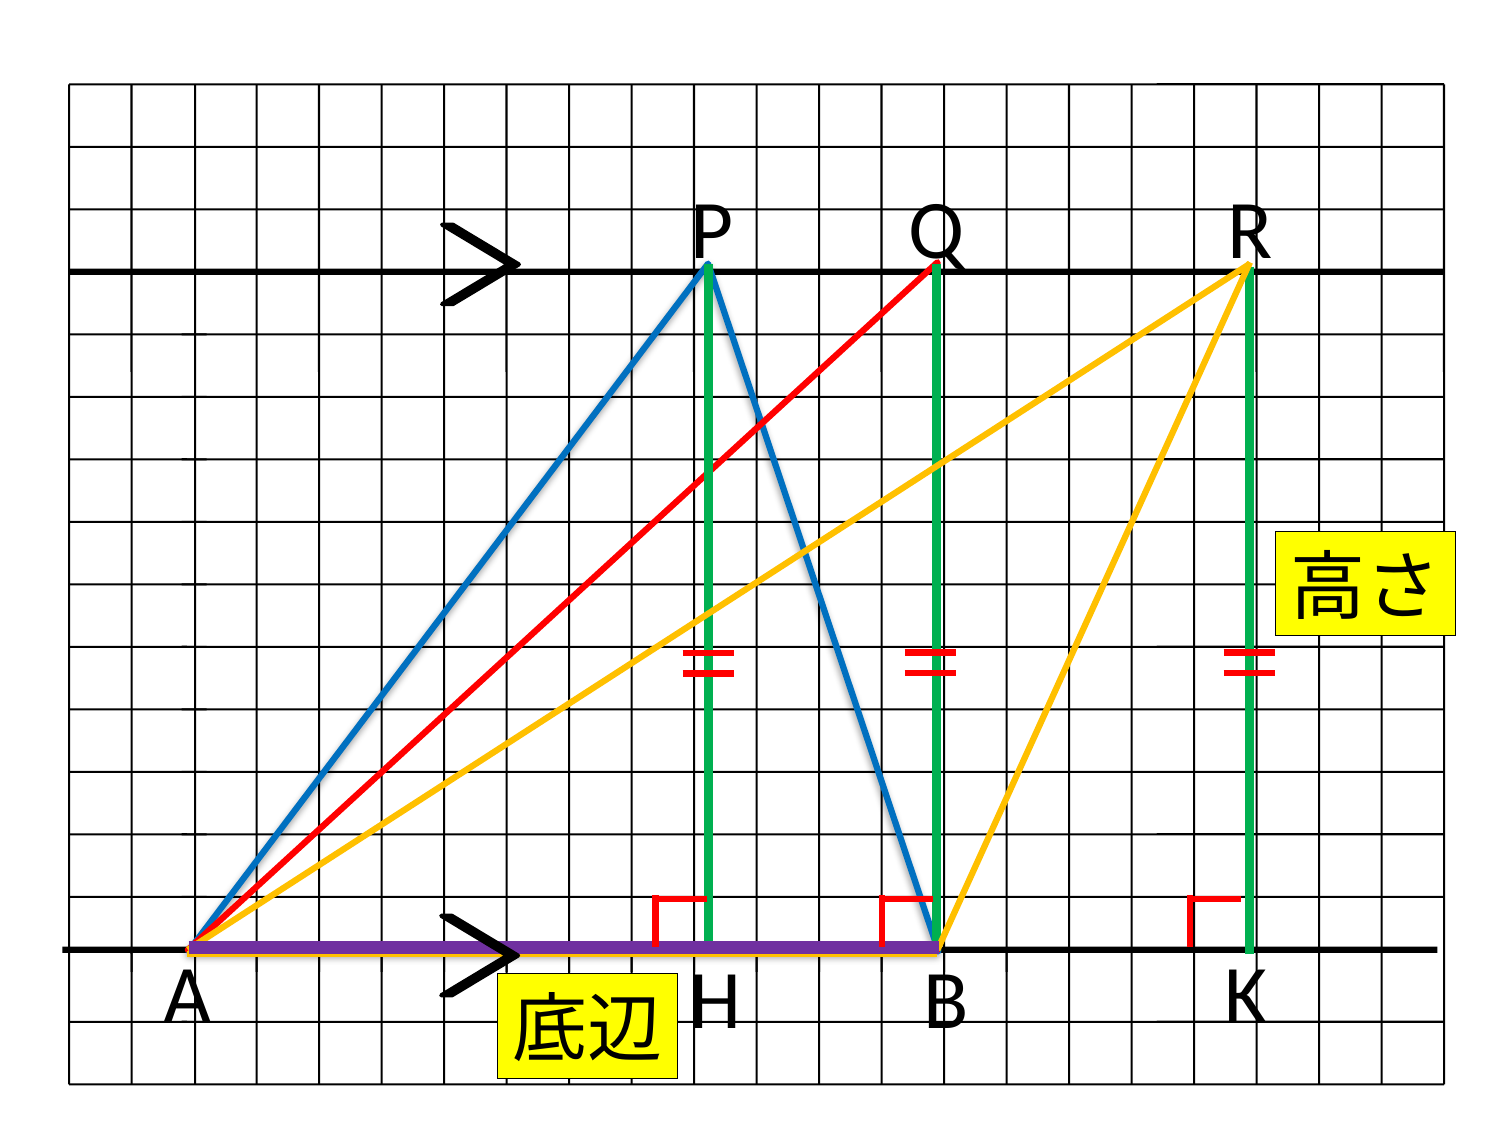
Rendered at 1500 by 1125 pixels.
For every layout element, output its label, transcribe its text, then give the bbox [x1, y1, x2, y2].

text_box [881, 894, 934, 947]
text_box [1223, 652, 1276, 674]
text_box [655, 894, 707, 947]
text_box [1189, 894, 1242, 947]
text_box 高さ [1450, 531, 1456, 636]
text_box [68, 84, 1445, 1085]
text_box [682, 652, 735, 674]
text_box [186, 262, 1251, 955]
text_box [904, 652, 957, 674]
